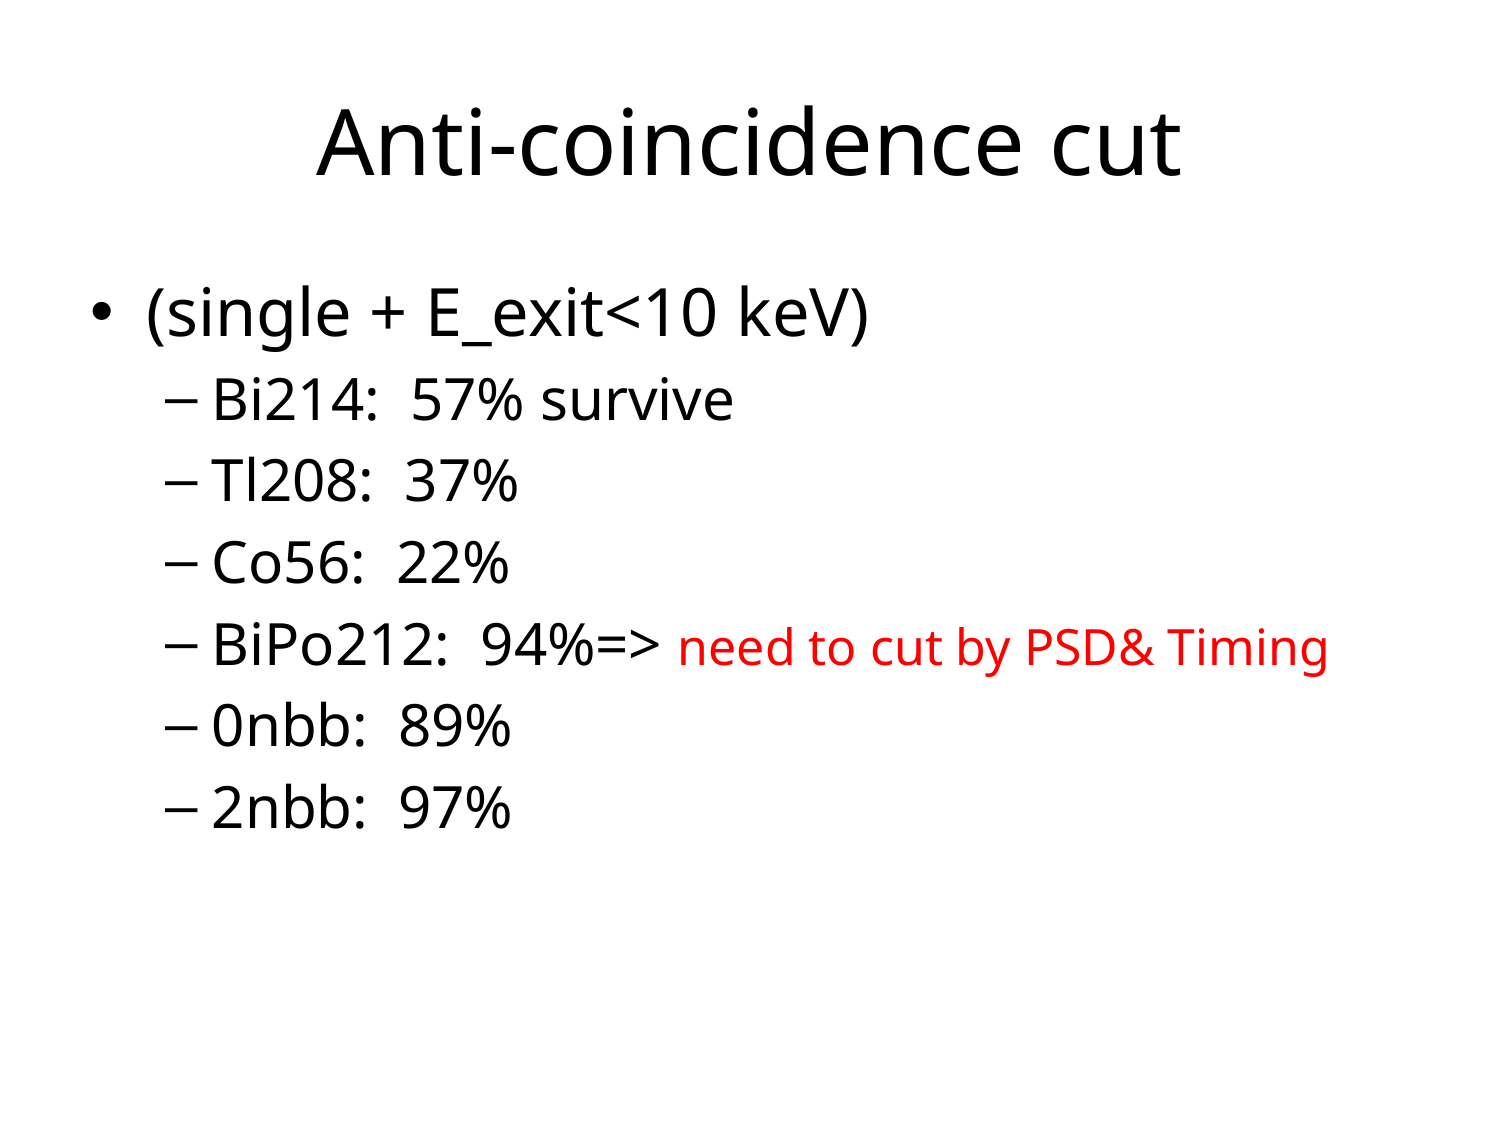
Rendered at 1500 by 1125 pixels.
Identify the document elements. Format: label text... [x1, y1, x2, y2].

list (single + E_exit<10 keV) Bi214: 57% survive Tl208: 37% Co56: 22% BiPo212: 94%=> need to cut by PSD& Timing 0nbb: 89% 2nbb: 97% [75, 262, 1425, 1005]
title Anti-coincidence cut [75, 45, 1425, 233]
